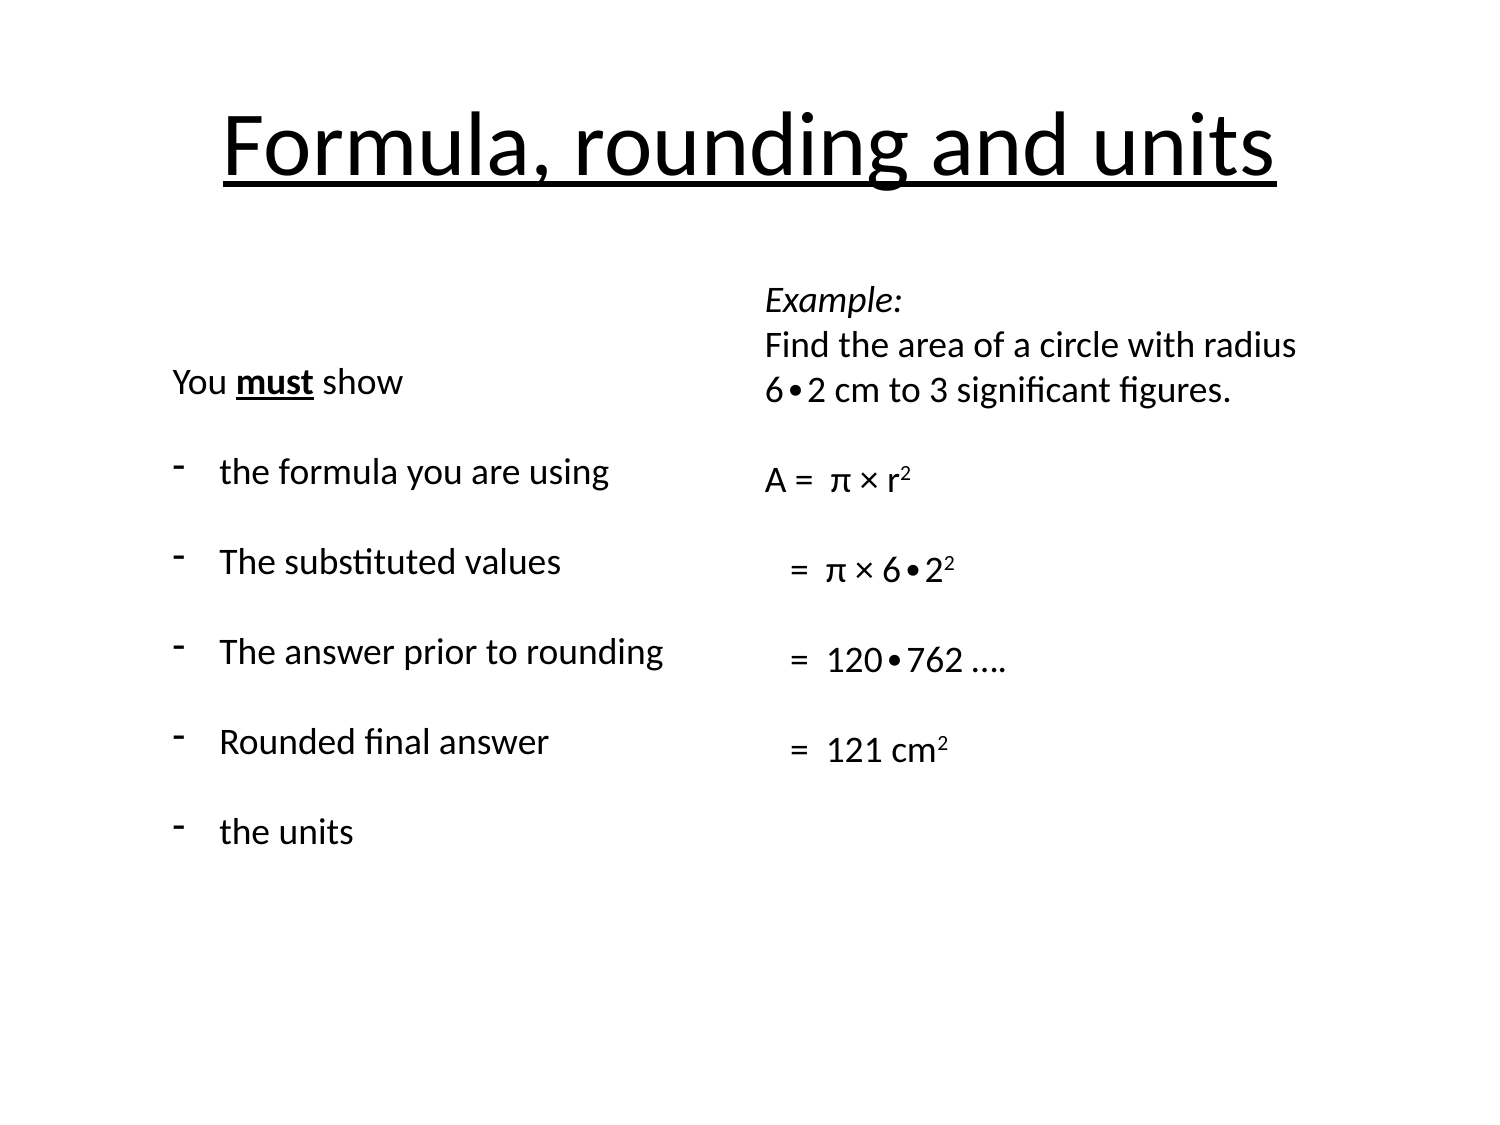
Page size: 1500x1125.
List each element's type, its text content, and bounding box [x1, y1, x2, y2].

text_box Example: Find the area of a circle with radius 6∙2 cm to 3 significant figures. A = π × r2 = π × 6∙22 = 120∙762 …. = 121 cm2 [750, 267, 1341, 777]
title Formula, rounding and units [75, 45, 1425, 233]
text_box You must show the formula you are using The substituted values The answer prior to rounding Rounded final answer the units [157, 349, 908, 905]
